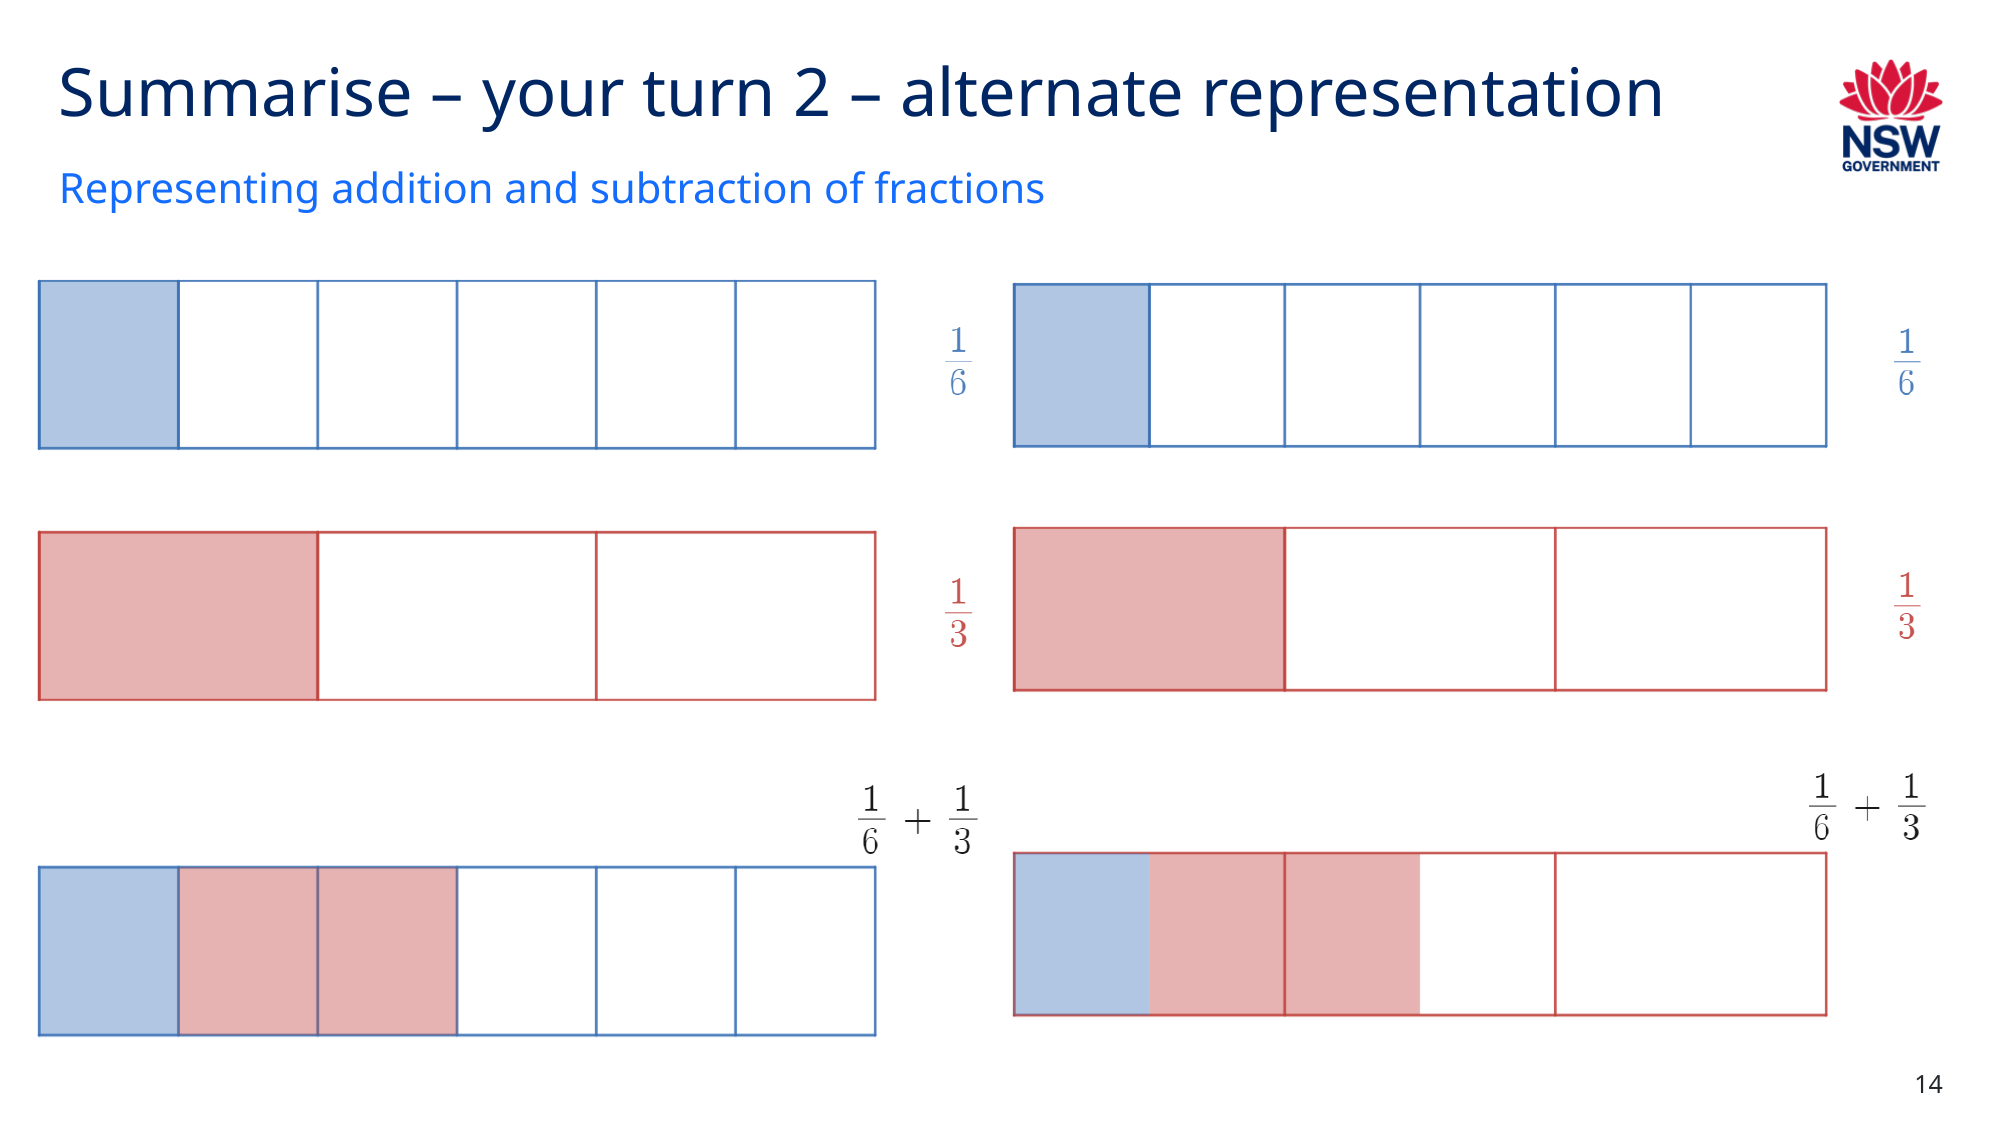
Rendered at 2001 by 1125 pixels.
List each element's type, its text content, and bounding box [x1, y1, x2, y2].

title Summarise – your turn 2 – alternate representation [59, 59, 1713, 149]
picture [10, 265, 1941, 1055]
list Representing addition and subtraction of fractions [59, 161, 1713, 212]
picture [1839, 59, 1943, 172]
slide_number 14 [1824, 1068, 1943, 1099]
